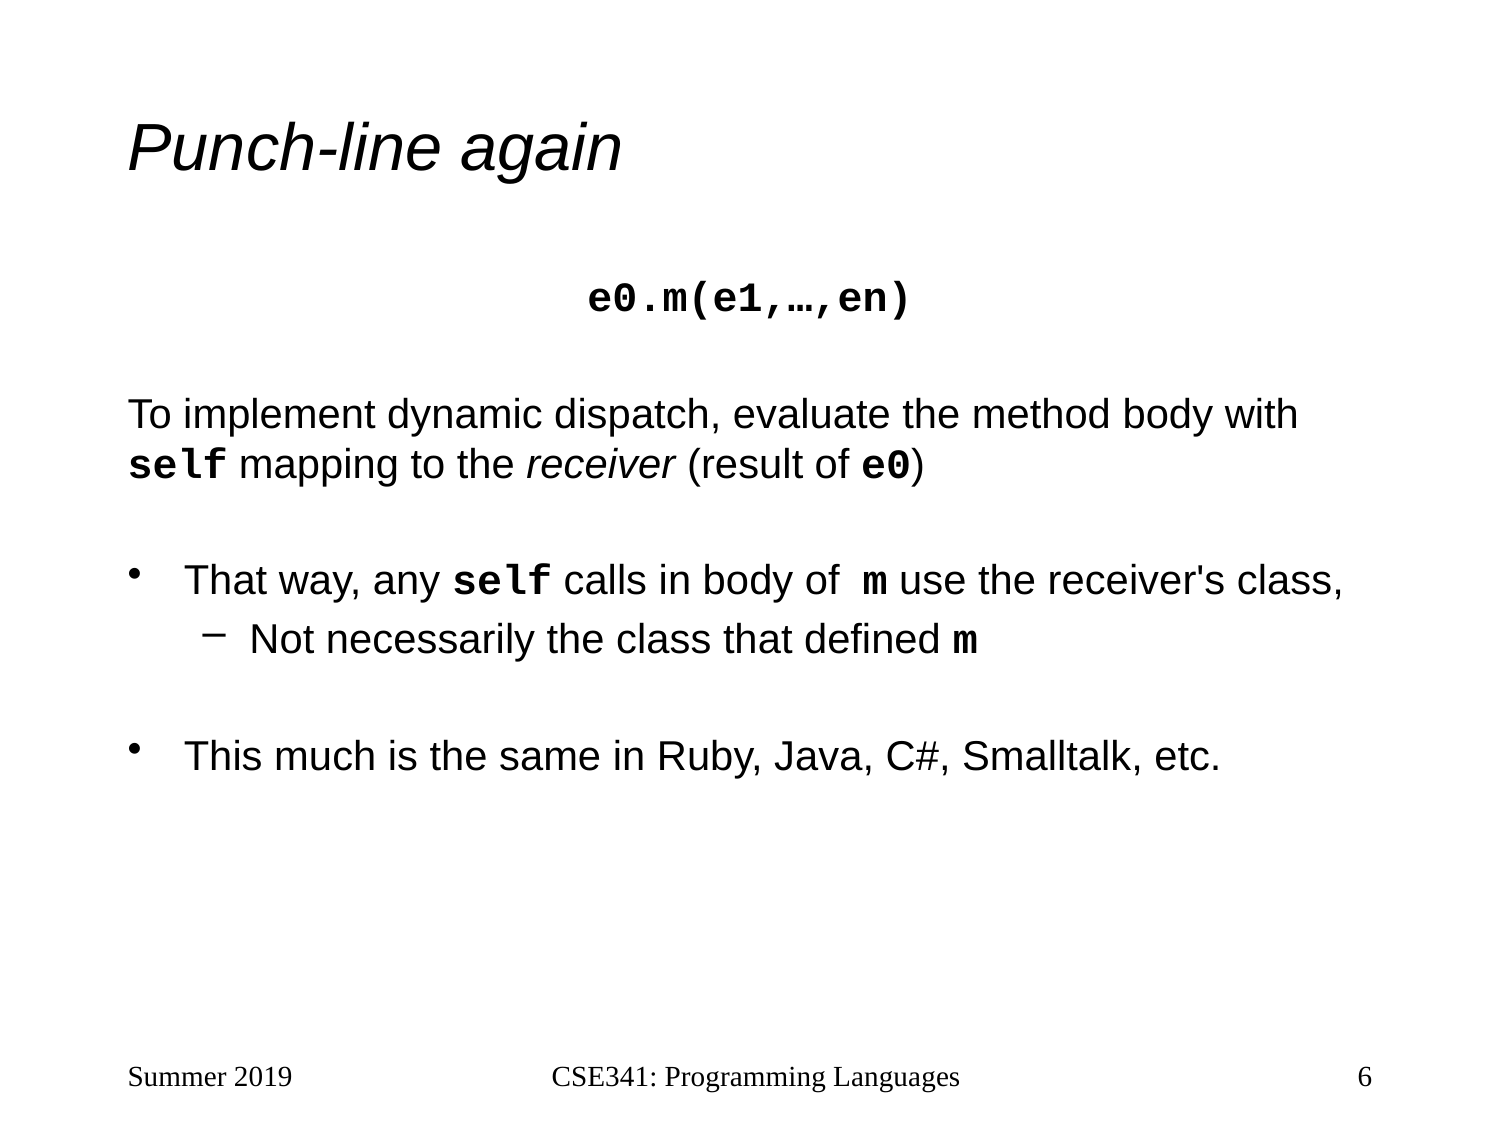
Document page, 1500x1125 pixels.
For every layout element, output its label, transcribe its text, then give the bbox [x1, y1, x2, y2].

title Punch-line again [112, 49, 1388, 238]
footer CSE341: Programming Languages [474, 1049, 1038, 1125]
list e0.m(e1,…,en) To implement dynamic dispatch, evaluate the method body with self mapping to the receiver (result of e0) That way, any self calls in body of m use the receiver's class, Not necessarily the class that defined m This much is the same in Ruby, Java, C#, Smalltalk, etc. [112, 262, 1388, 1001]
slide_number 6 [1074, 1049, 1388, 1125]
slide_number Summer 2019 [112, 1049, 426, 1125]
